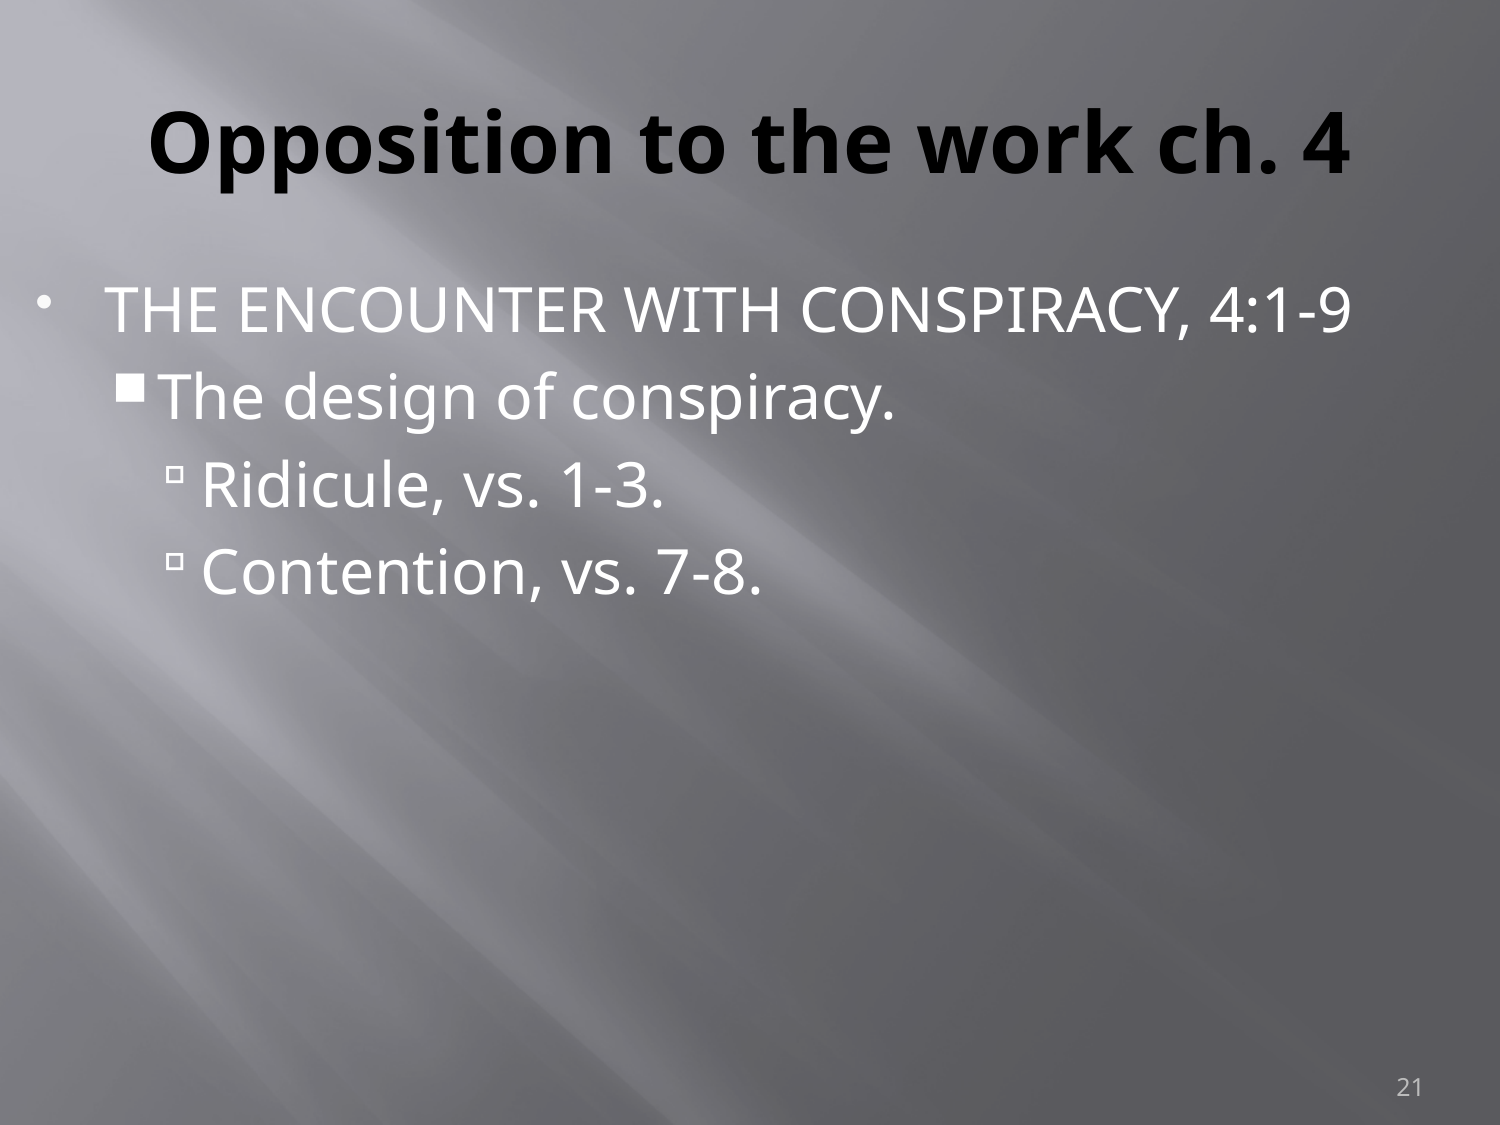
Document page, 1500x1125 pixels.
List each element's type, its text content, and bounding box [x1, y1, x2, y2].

title Opposition to the work ch. 4 [75, 45, 1425, 233]
slide_number 21 [1299, 1052, 1425, 1113]
list THE ENCOUNTER WITH CONSPIRACY, 4:1-9 The design of conspiracy. Ridicule, vs. 1-3. Contention, vs. 7-8. [0, 262, 1500, 1125]
